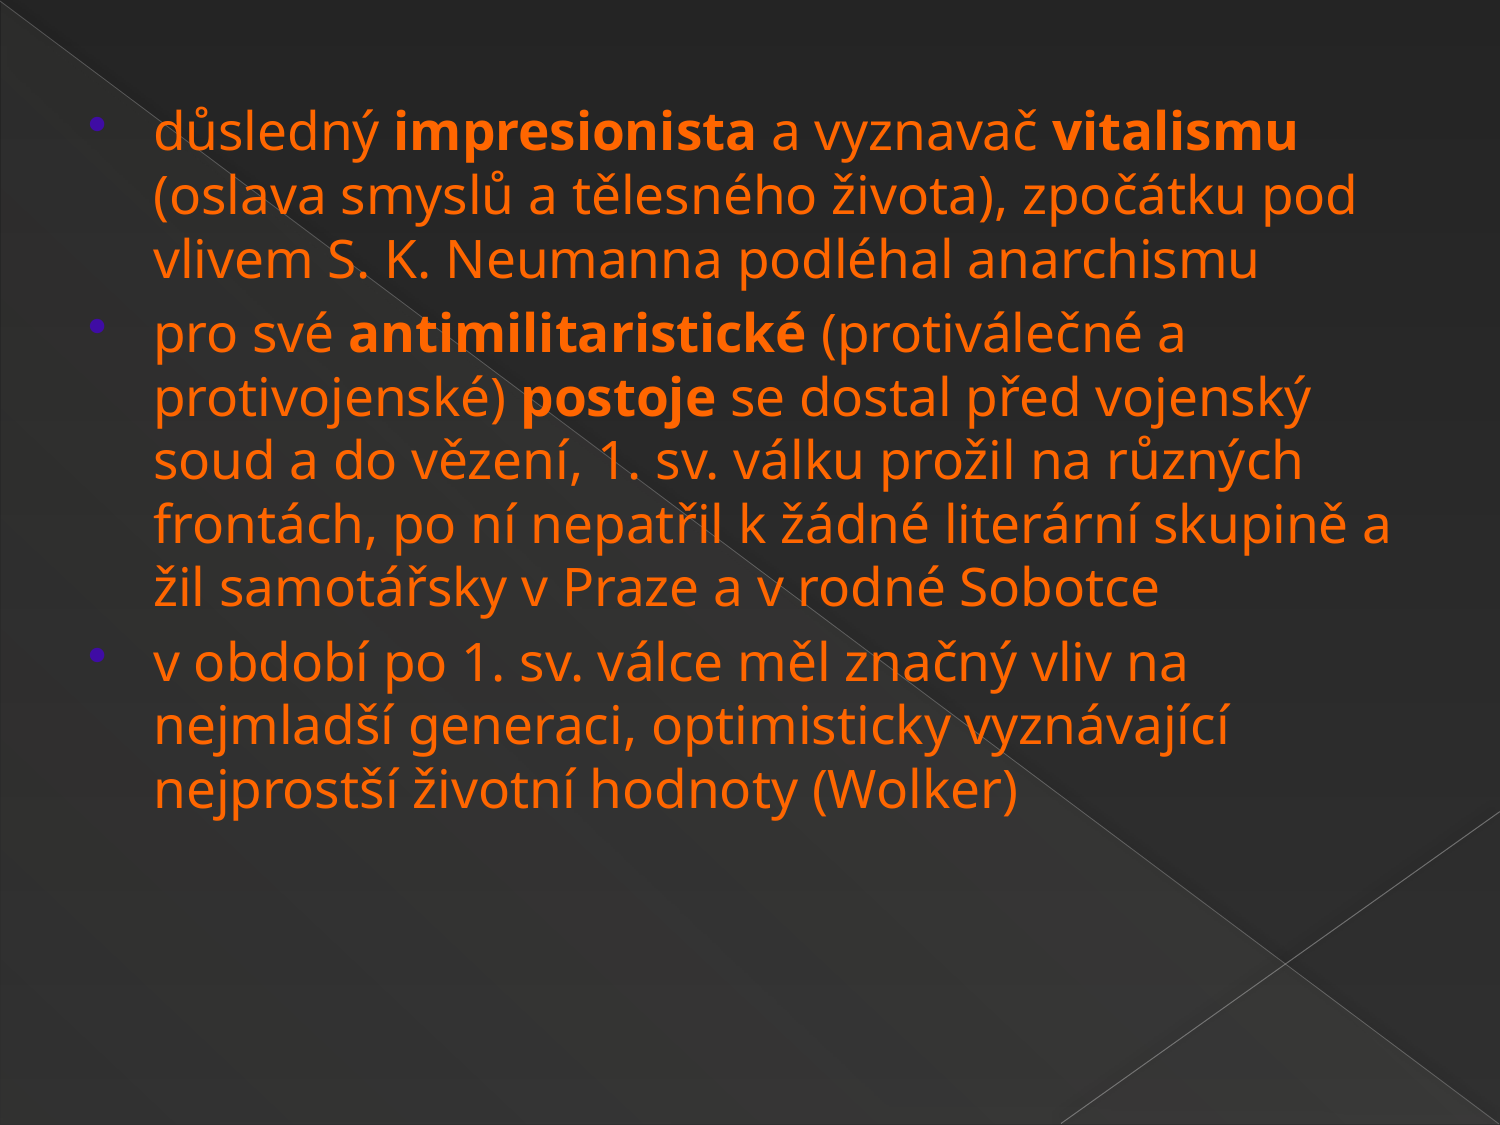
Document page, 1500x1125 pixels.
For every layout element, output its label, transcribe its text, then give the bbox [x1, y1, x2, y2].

list důsledný impresionista a vyznavač vitalismu (oslava smyslů a tělesného života), zpočátku pod vlivem S. K. Neumanna podléhal anarchismu pro své antimilitaristické (protiválečné a protivojenské) postoje se dostal před vojenský soud a do vězení, 1. sv. válku prožil na různých frontách, po ní nepatřil k žádné literární skupině a žil samotářsky v Praze a v rodné Sobotce v období po 1. sv. válce měl značný vliv na nejmladší generaci, optimisticky vyznávající nejprostší životní hodnoty (Wolker) [64, 89, 1416, 841]
